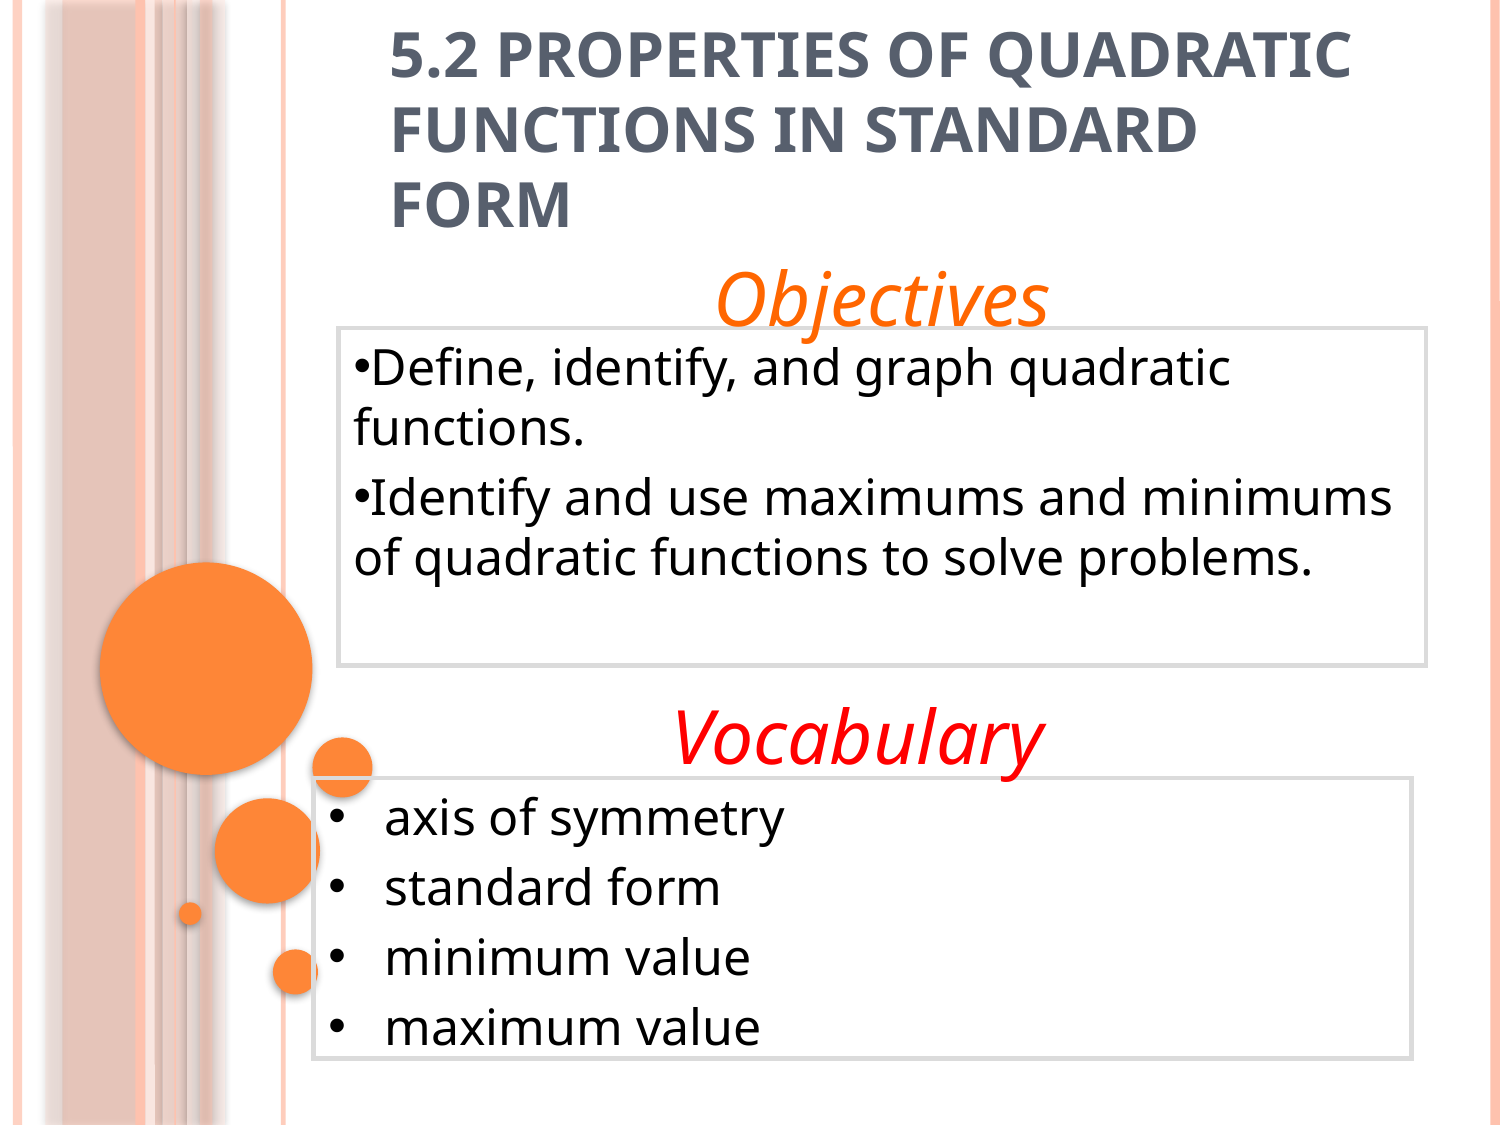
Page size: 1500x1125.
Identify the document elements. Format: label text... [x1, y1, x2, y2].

text_box Objectives [226, 265, 1500, 328]
text_box Vocabulary [226, 703, 1489, 766]
text_box axis of symmetry standard form minimum value maximum value [313, 778, 1412, 1059]
text_box Define, identify, and graph quadratic functions. Identify and use maximums and minimums of quadratic functions to solve problems. [338, 328, 1427, 666]
title 5.2 Properties of Quadratic Functions in Standard Form [375, 30, 1388, 248]
